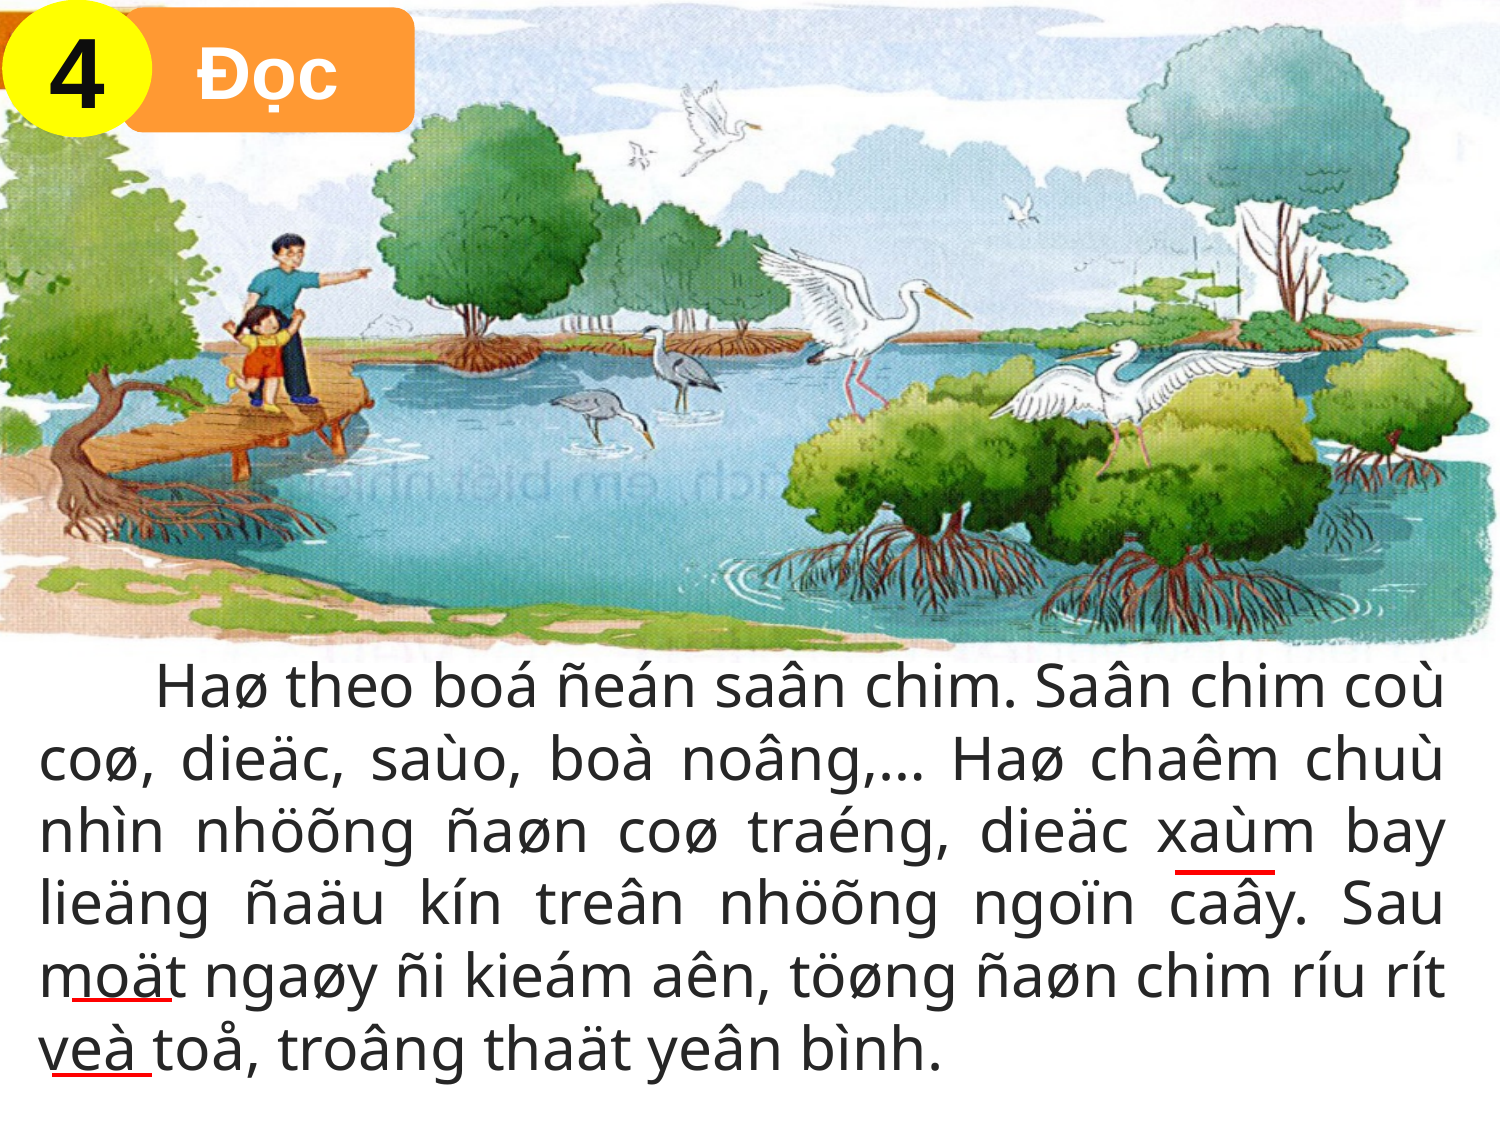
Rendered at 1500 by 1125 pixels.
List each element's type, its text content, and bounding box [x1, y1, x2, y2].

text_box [1, 0, 415, 138]
picture [0, 0, 1500, 663]
text_box Haø theo boá ñeán saân chim. Saân chim coù coø, dieäc, saùo, boà noâng,… Haø chaêm chuù nhìn nhöõng ñaøn coø traéng, dieäc xaùm bay lieäng ñaäu kín treân nhöõng ngoïn caây. Sau moät ngaøy ñi kieám aên, töøng ñaøn chim ríu rít veà toå, troâng thaät yeân bình. [23, 671, 1464, 1090]
